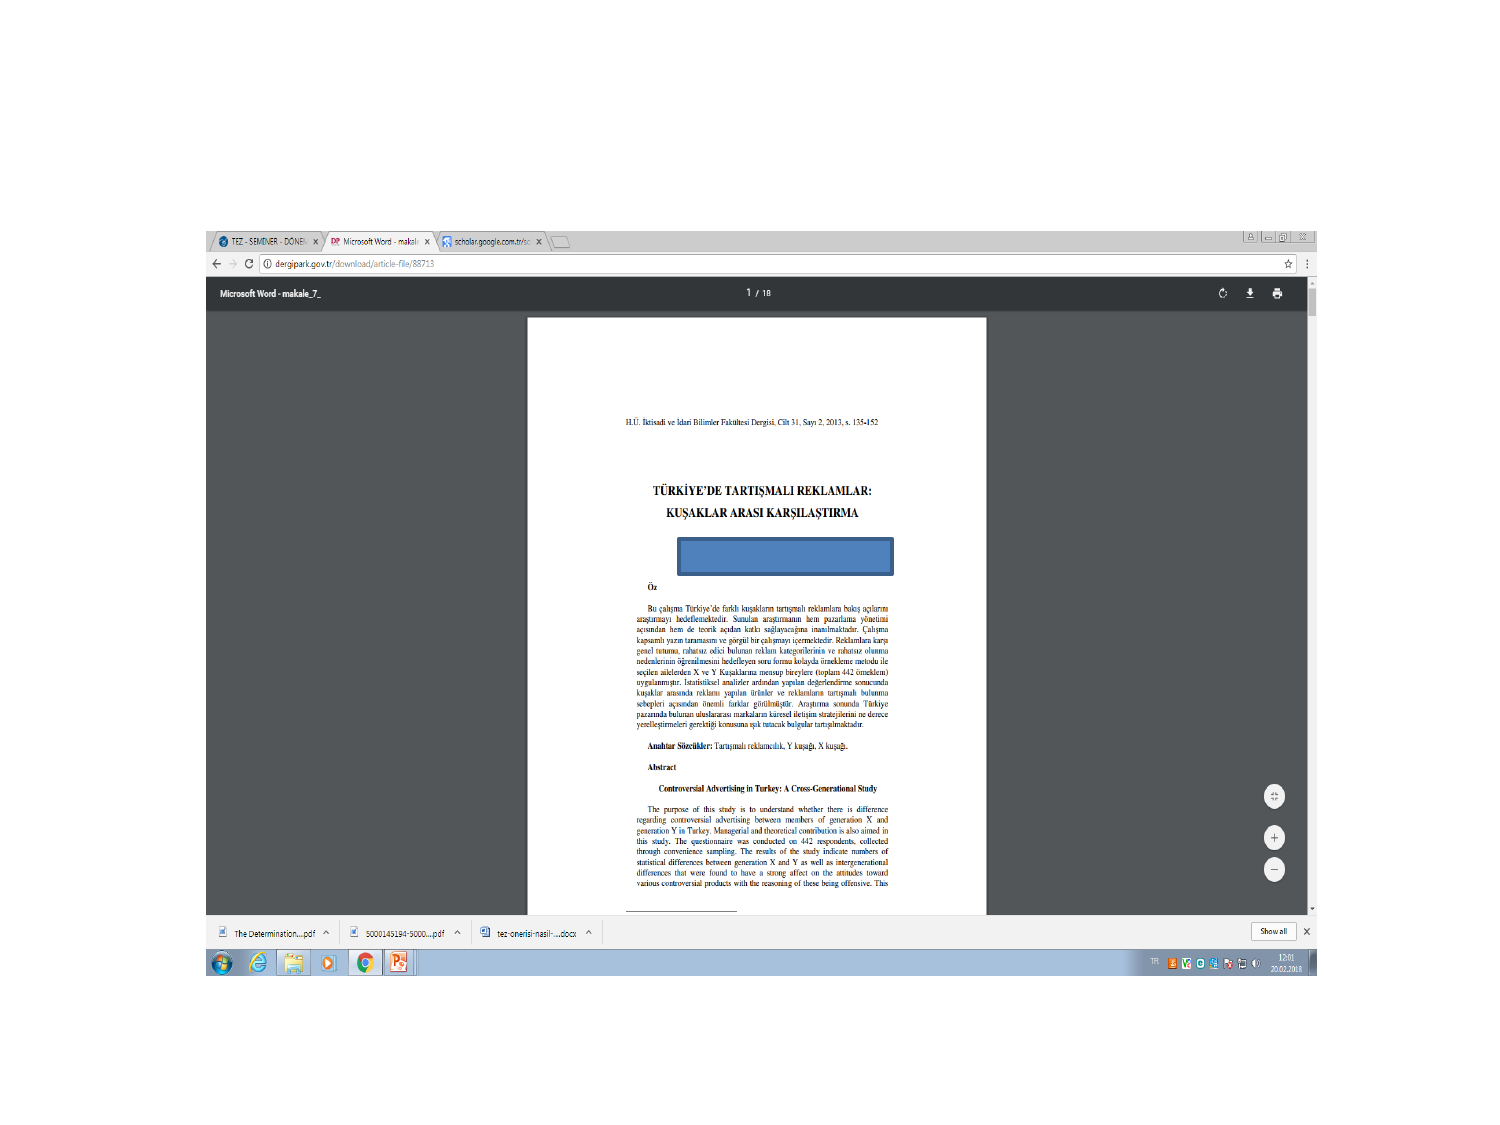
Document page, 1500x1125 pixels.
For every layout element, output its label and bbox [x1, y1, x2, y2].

picture [206, 231, 1317, 977]
